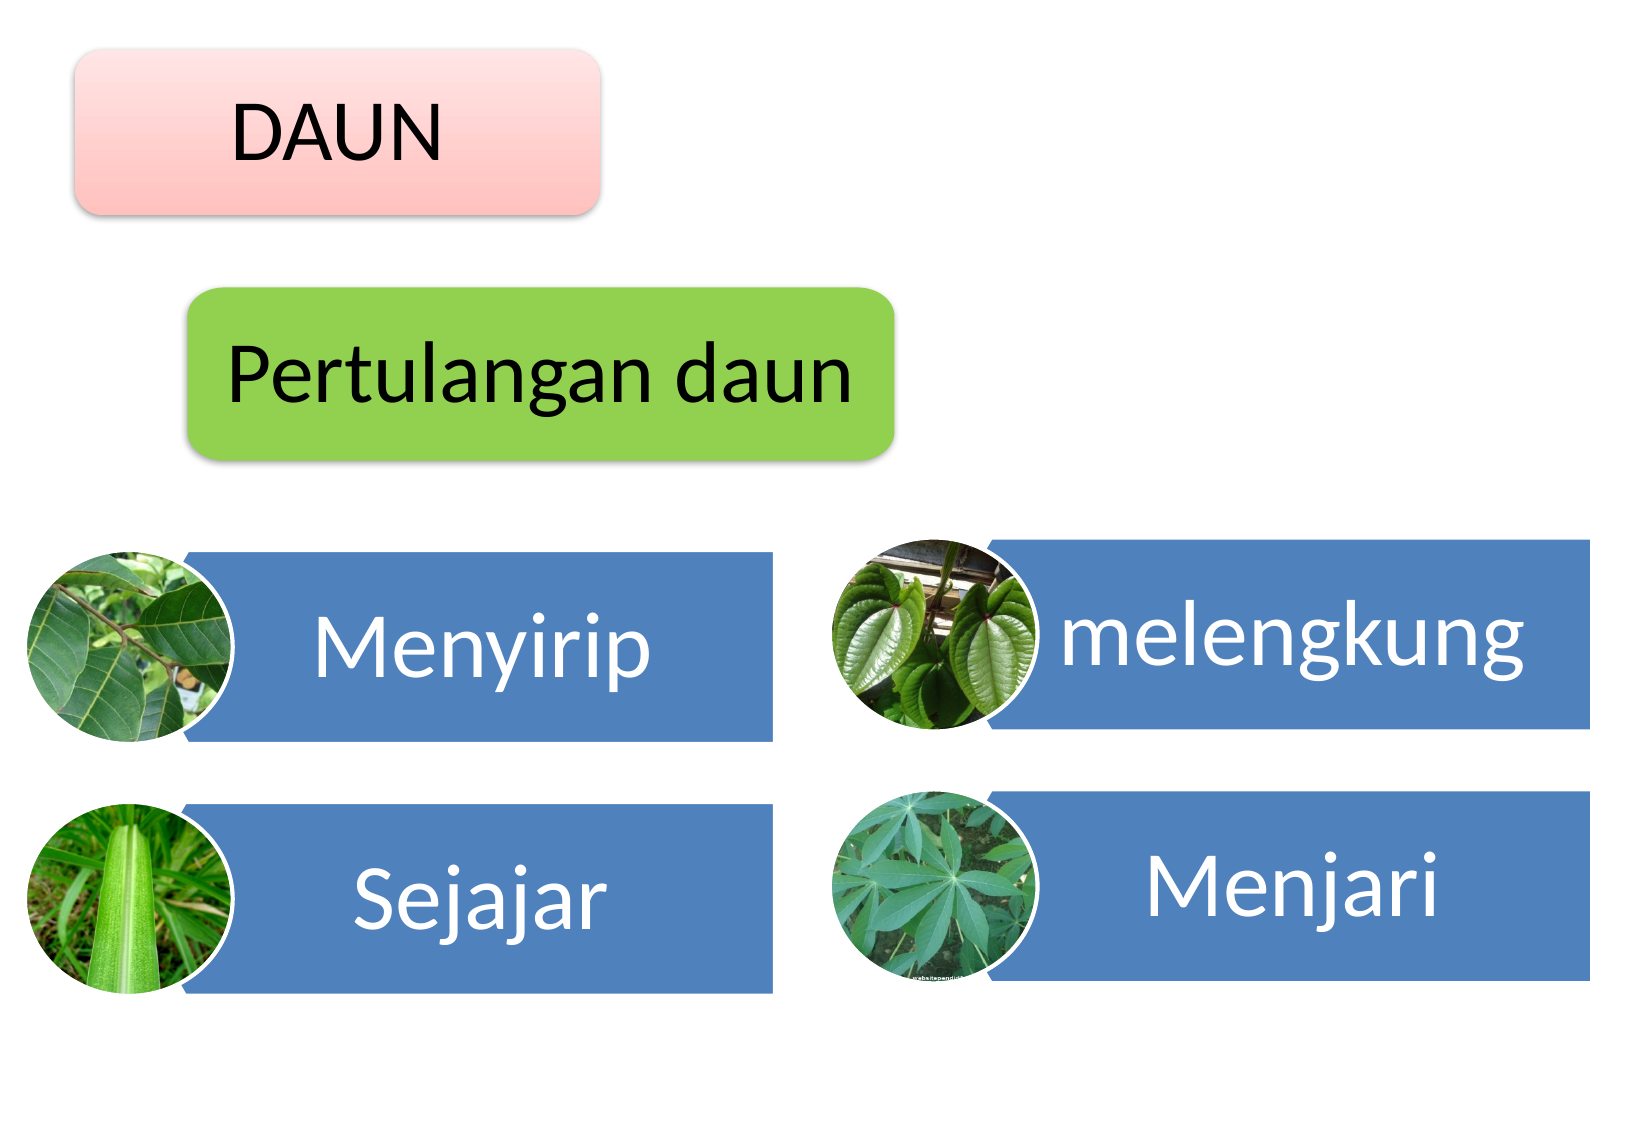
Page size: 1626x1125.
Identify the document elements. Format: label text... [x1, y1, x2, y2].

text_box Menjari [983, 787, 1595, 986]
text_box DAUN [74, 49, 600, 216]
text_box [827, 787, 1040, 986]
text_box Menyirip [179, 547, 778, 747]
text_box [22, 799, 235, 999]
text_box [22, 547, 235, 747]
text_box Sejajar [177, 799, 778, 998]
text_box [827, 535, 1040, 734]
text_box Pertulangan daun [187, 287, 895, 461]
text_box melengkung [983, 535, 1595, 734]
